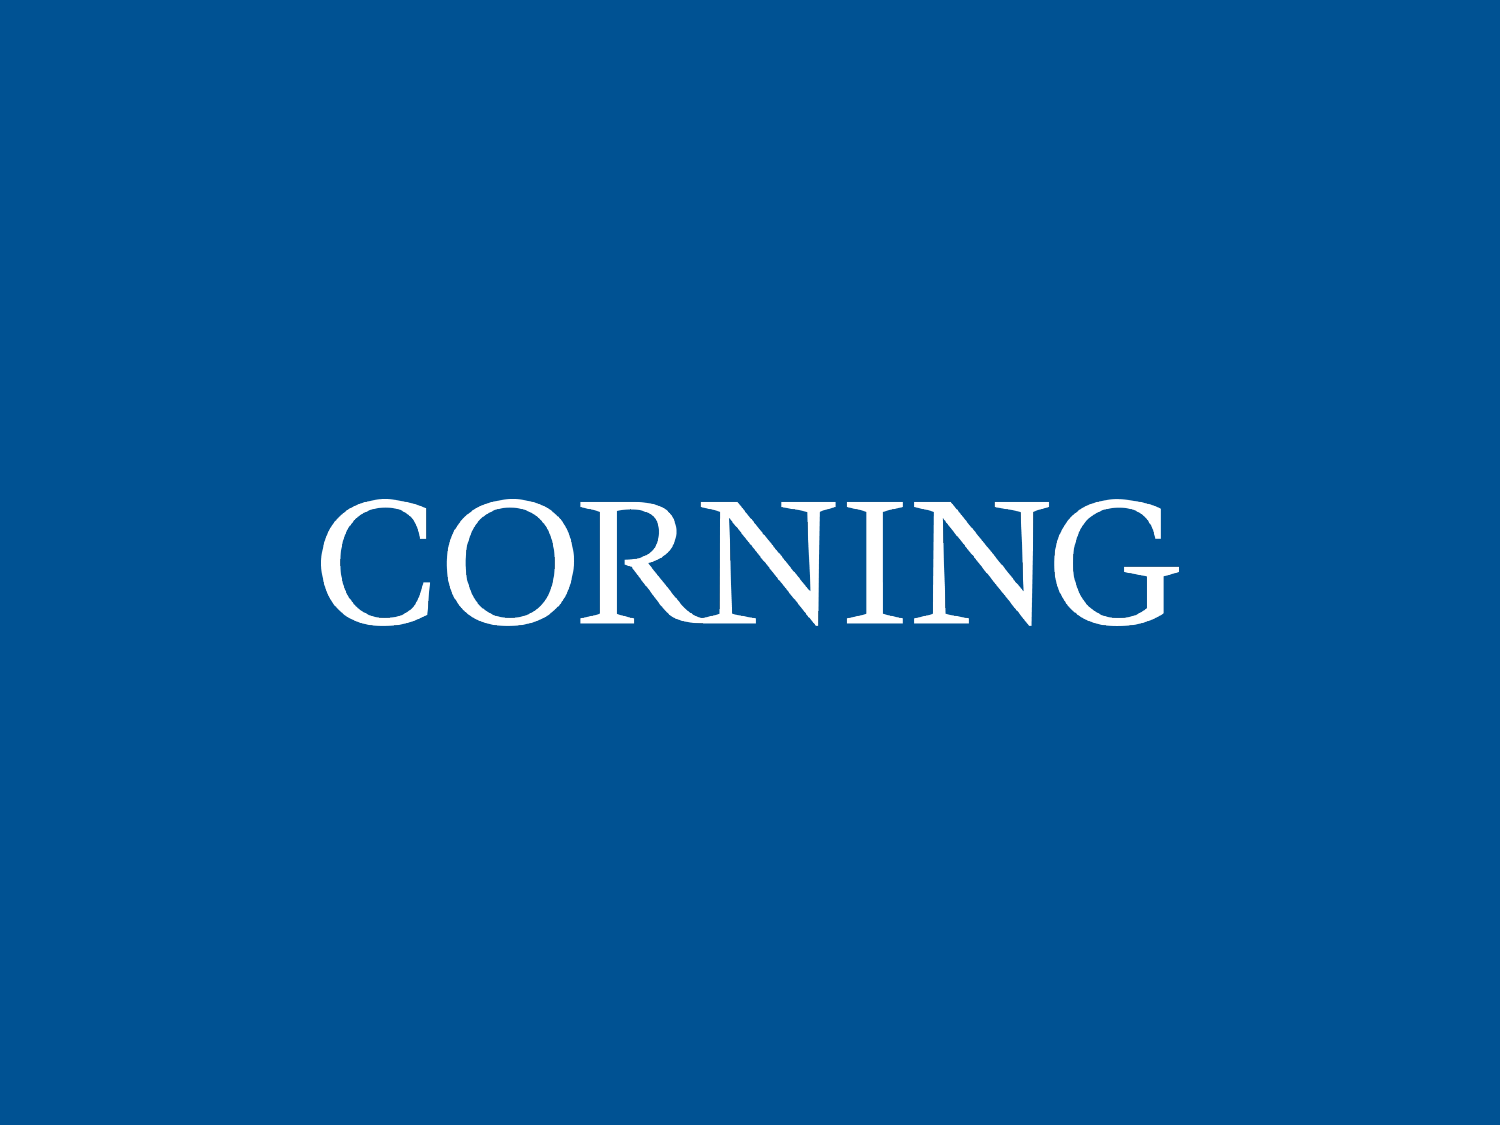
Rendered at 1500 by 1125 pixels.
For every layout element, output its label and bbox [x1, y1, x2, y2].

picture [321, 499, 1179, 626]
